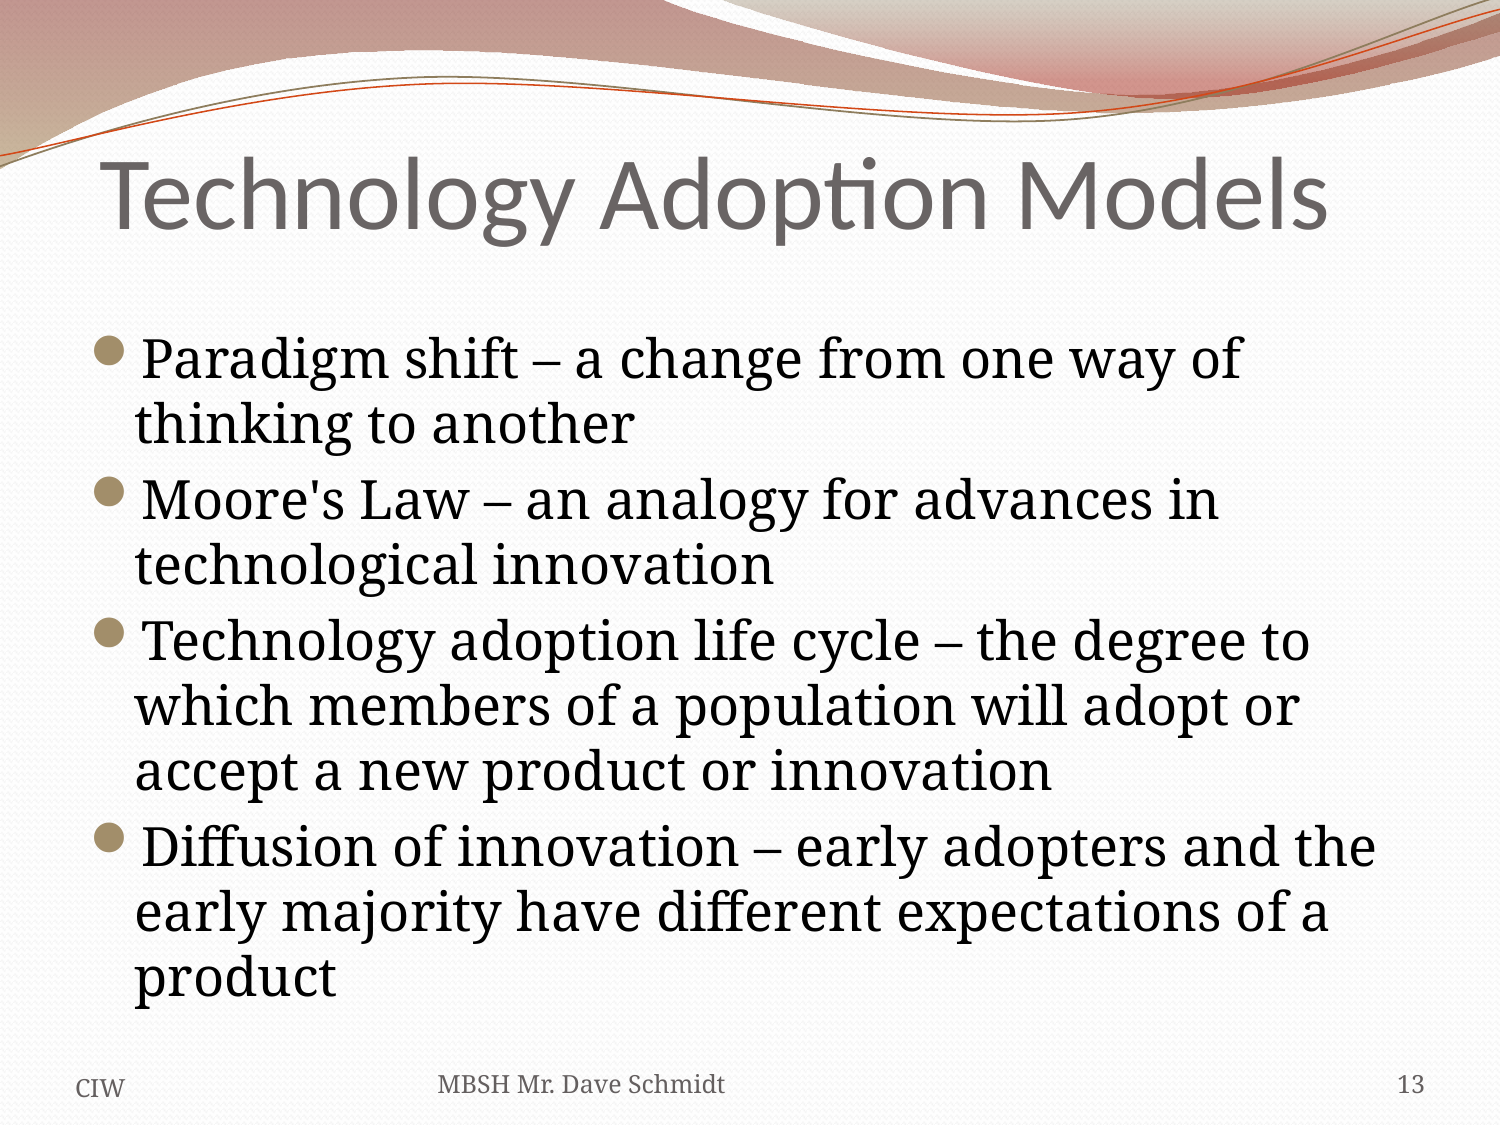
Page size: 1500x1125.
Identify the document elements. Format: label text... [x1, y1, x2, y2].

footer MBSH Mr. Dave Schmidt [437, 1042, 988, 1103]
slide_number 13 [1299, 1042, 1425, 1103]
list Paradigm shift – a change from one way of thinking to another Moore's Law – an analogy for advances in technological innovation Technology adoption life cycle – the degree to which members of a population will adopt or accept a new product or innovation Diffusion of innovation – early adopters and the early majority have different expectations of a product [75, 317, 1425, 1038]
title Technology Adoption Models [99, 53, 1413, 250]
slide_number CIW [75, 1042, 425, 1103]
